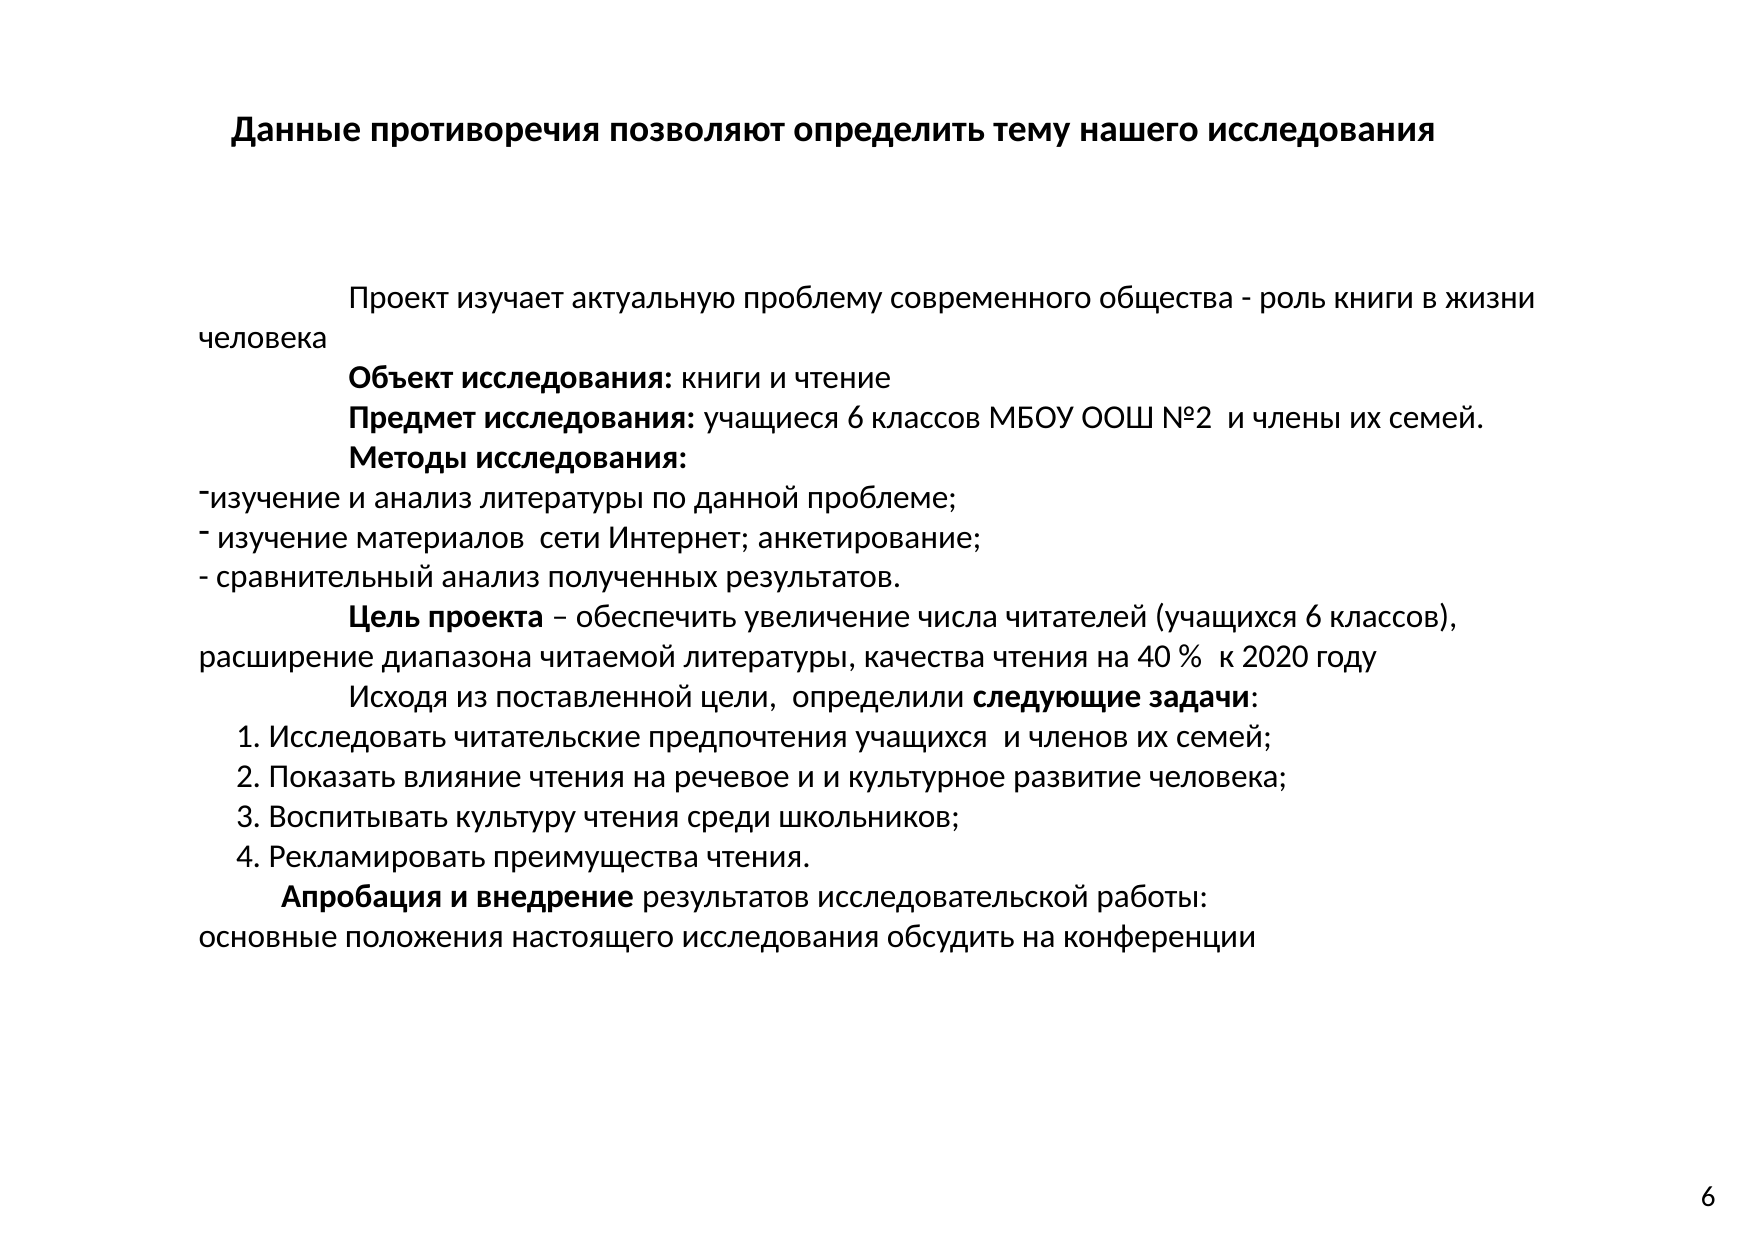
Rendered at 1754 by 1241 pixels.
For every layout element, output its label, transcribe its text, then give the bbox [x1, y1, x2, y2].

text_box Проект изучает актуальную проблему современного общества - роль книги в жизни человека Объект исследования: книги и чтение Предмет исследования: учащиеся 6 классов МБОУ ООШ №2 и члены их семей. Методы исследования: изучение и анализ литературы по данной проблеме; изучение материалов сети Интернет; анкетирование; - сравнительный анализ полученных результатов. Цель проекта – обеспечить увеличение числа читателей (учащихся 6 классов), расширение диапазона читаемой литературы, качества чтения на 40 % к 2020 году Исходя из поставленной цели, определили следующие задачи: 1. Исследовать читательские предпочтения учащихся и членов их семей; 2. Показать влияние чтения на речевое и и культурное развитие человека; 3. Воспитывать культуру чтения среди школьников; 4. Рекламировать преимущества чтения. Апробация и внедрение результатов исследовательской работы: основные положения настоящего исследования обсудить на конференции [183, 227, 1568, 1149]
slide_number 6 [1323, 1161, 1733, 1228]
title Данные противоречия позволяют определить тему нашего исследования [52, 49, 1624, 205]
